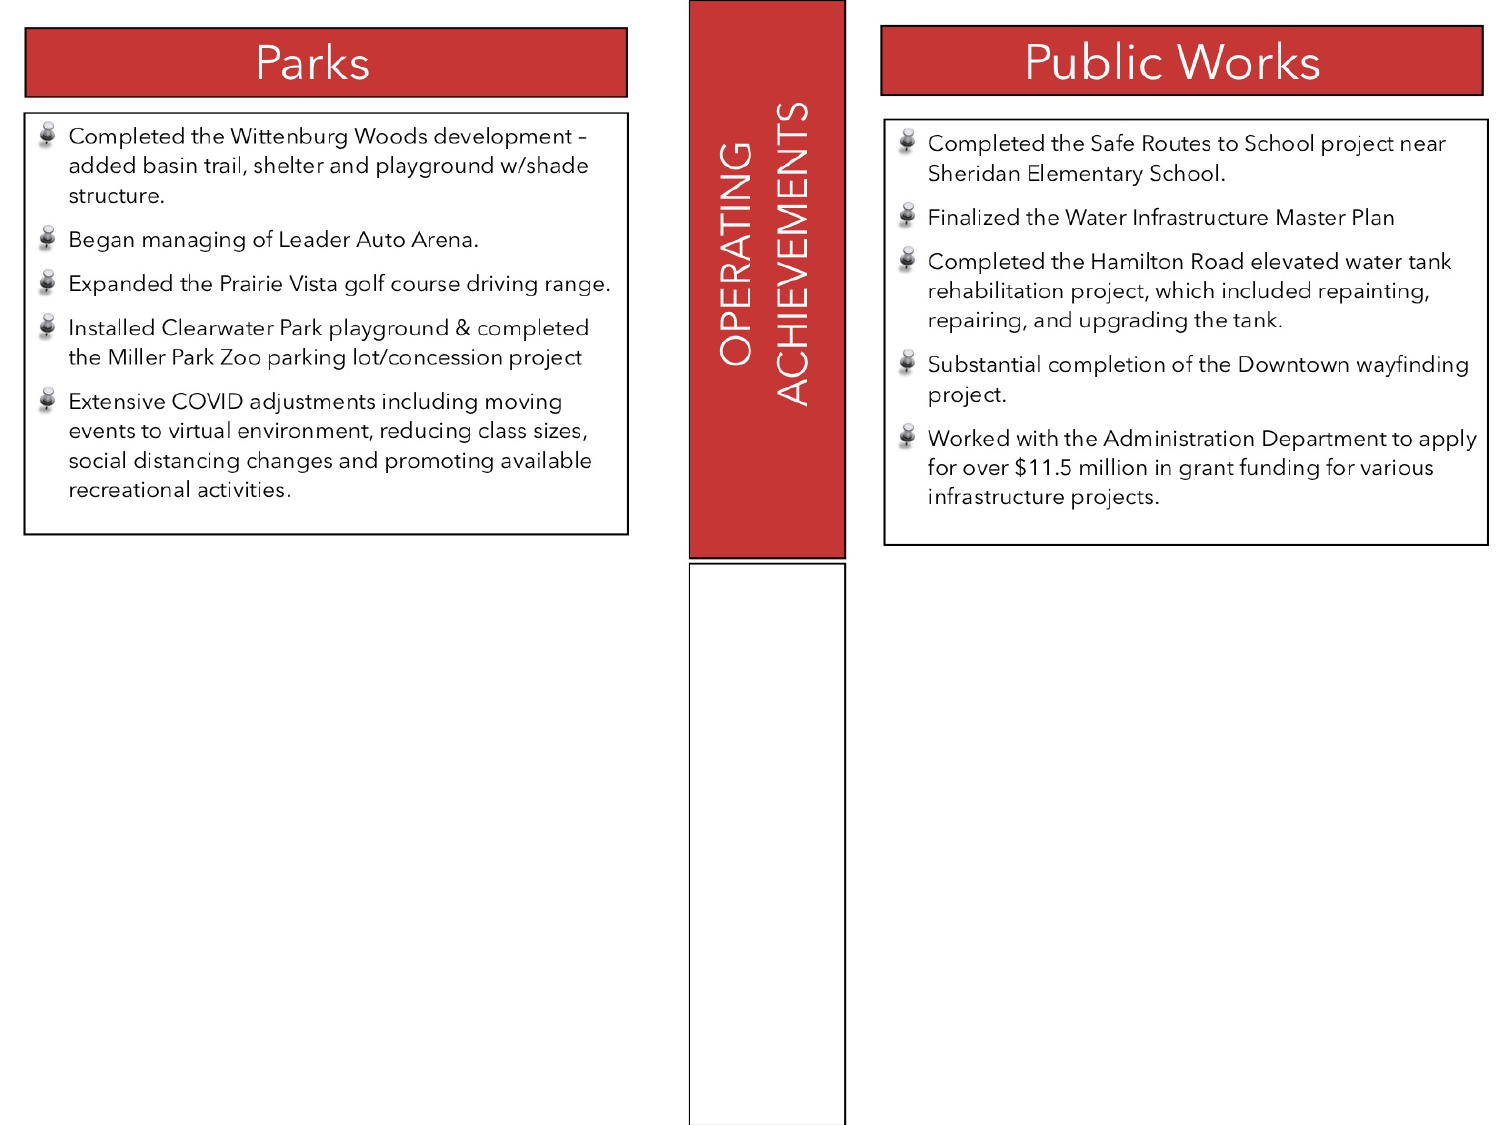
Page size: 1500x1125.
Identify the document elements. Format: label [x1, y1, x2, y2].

list [0, 0, 1500, 1125]
